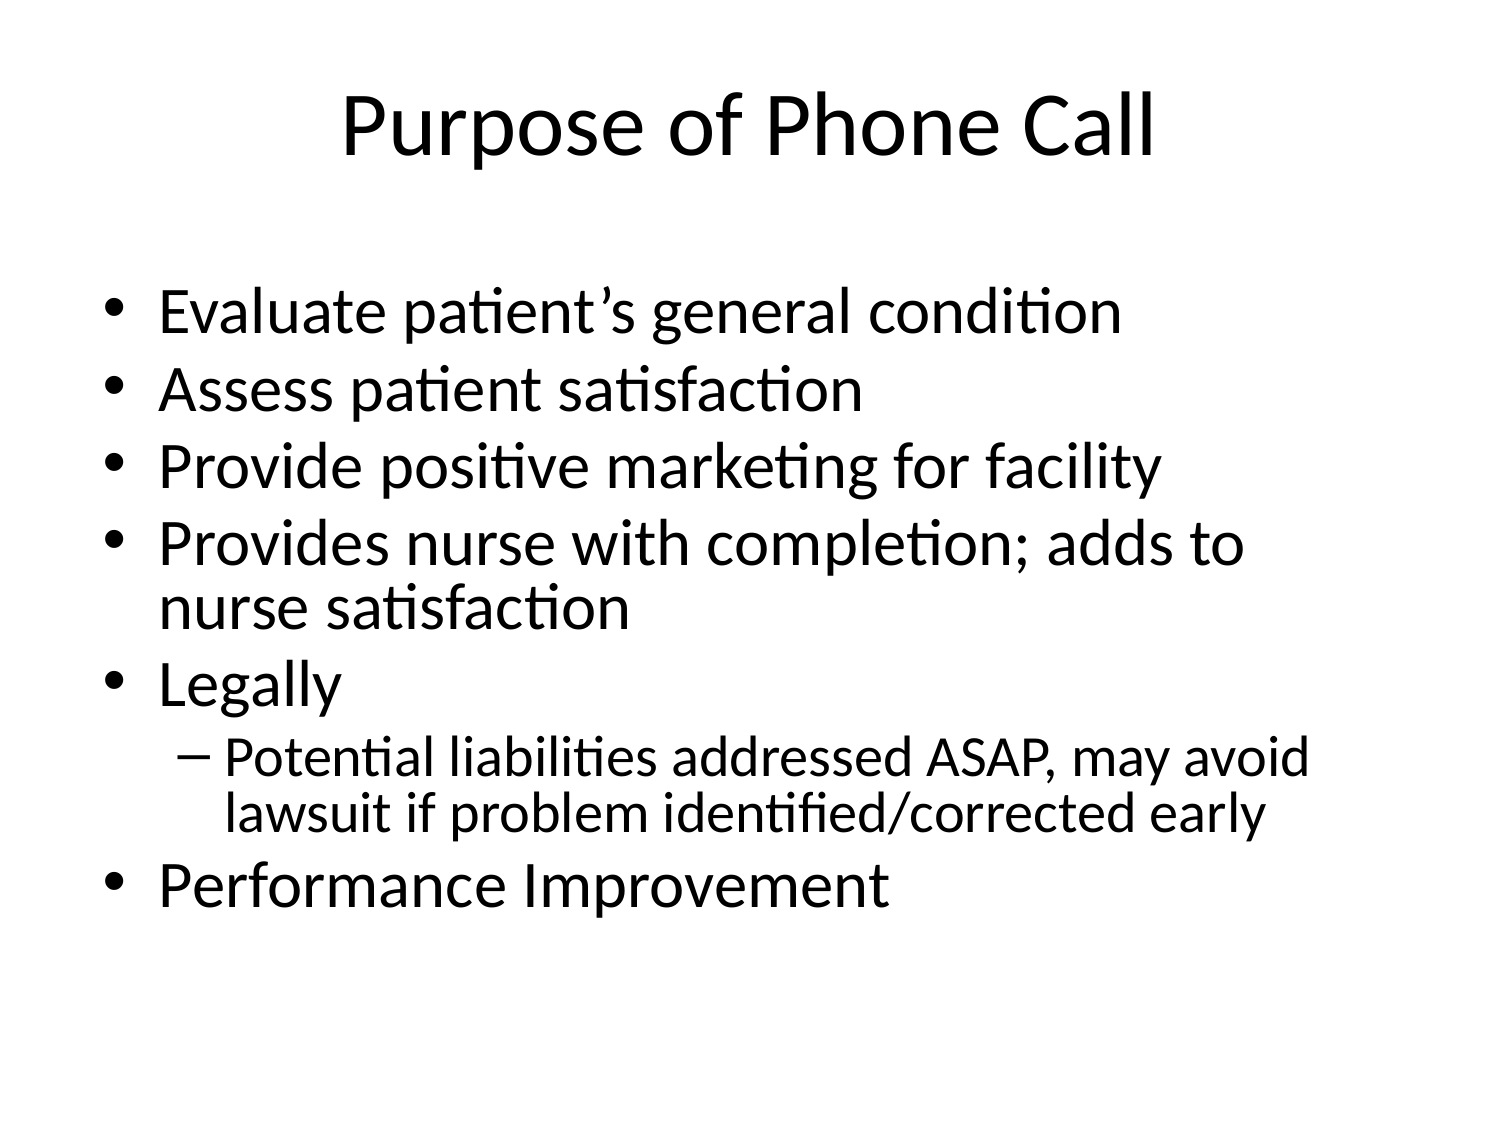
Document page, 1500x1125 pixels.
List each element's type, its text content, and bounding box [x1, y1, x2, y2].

title Purpose of Phone Call [112, 37, 1388, 200]
list Evaluate patient’s general condition Assess patient satisfaction Provide positive marketing for facility Provides nurse with completion; adds to nurse satisfaction Legally Potential liabilities addressed ASAP, may avoid lawsuit if problem identified/corrected early Performance Improvement [87, 275, 1363, 1025]
